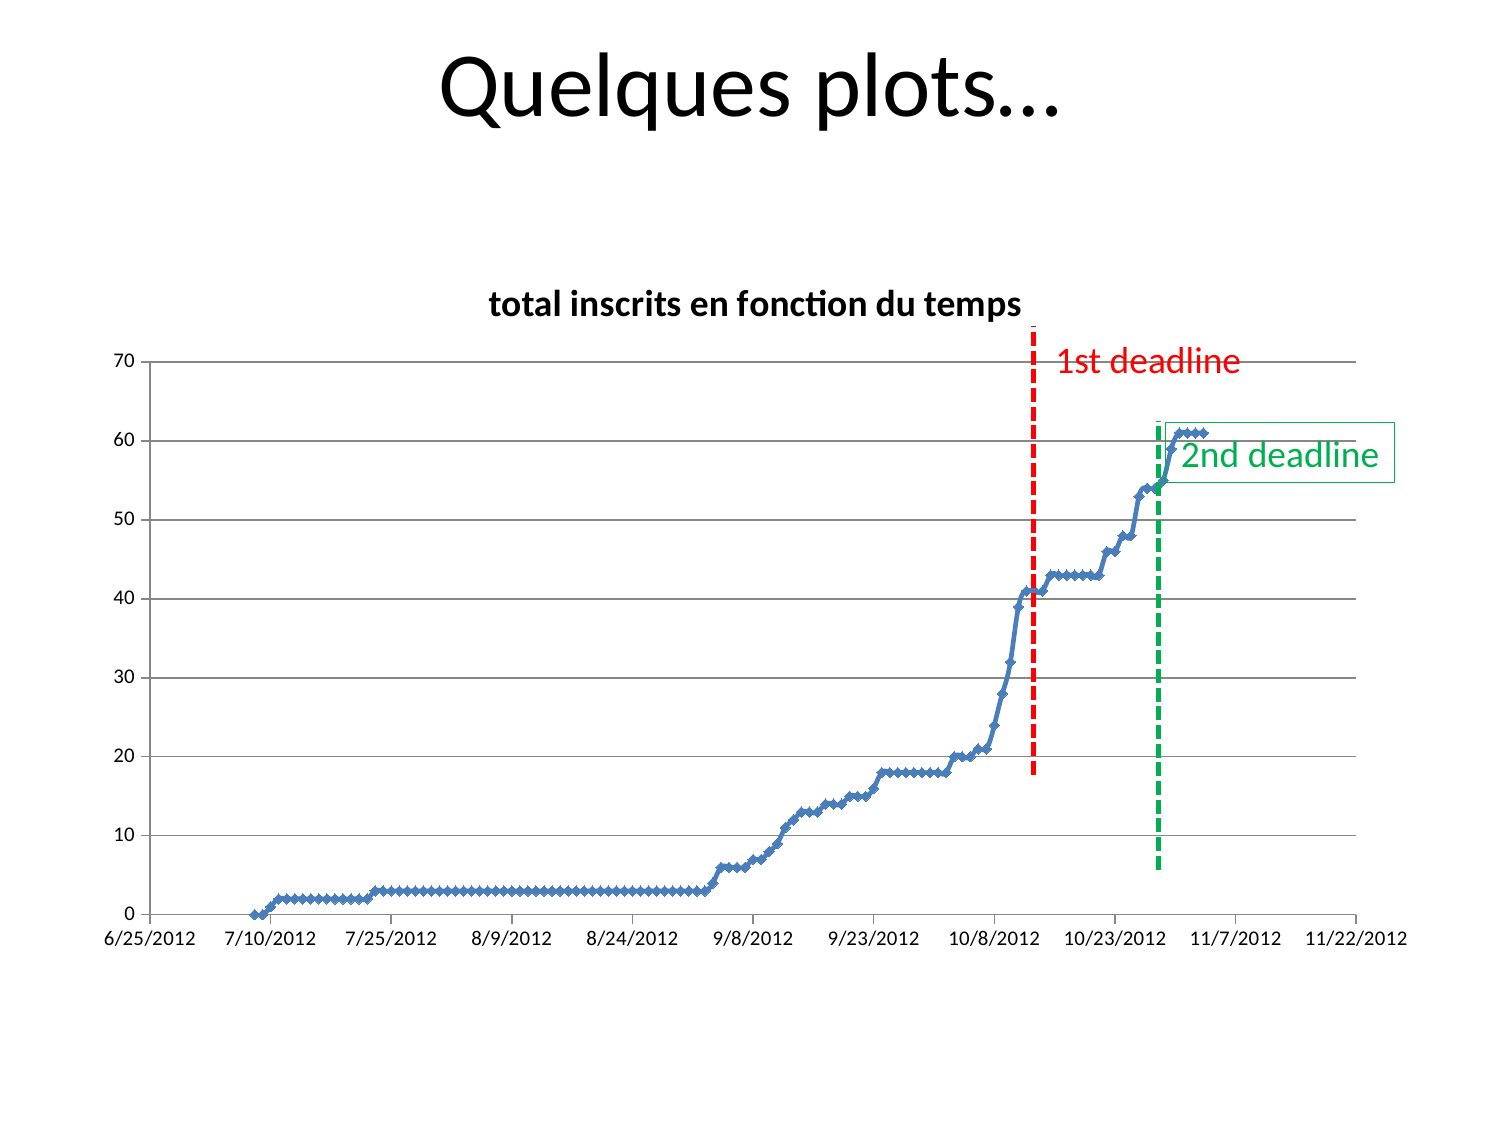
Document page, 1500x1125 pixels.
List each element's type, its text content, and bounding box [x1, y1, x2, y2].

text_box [1158, 420, 1397, 870]
chart [76, 255, 1436, 965]
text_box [1033, 326, 1258, 776]
title Quelques plots… [75, 0, 1425, 161]
